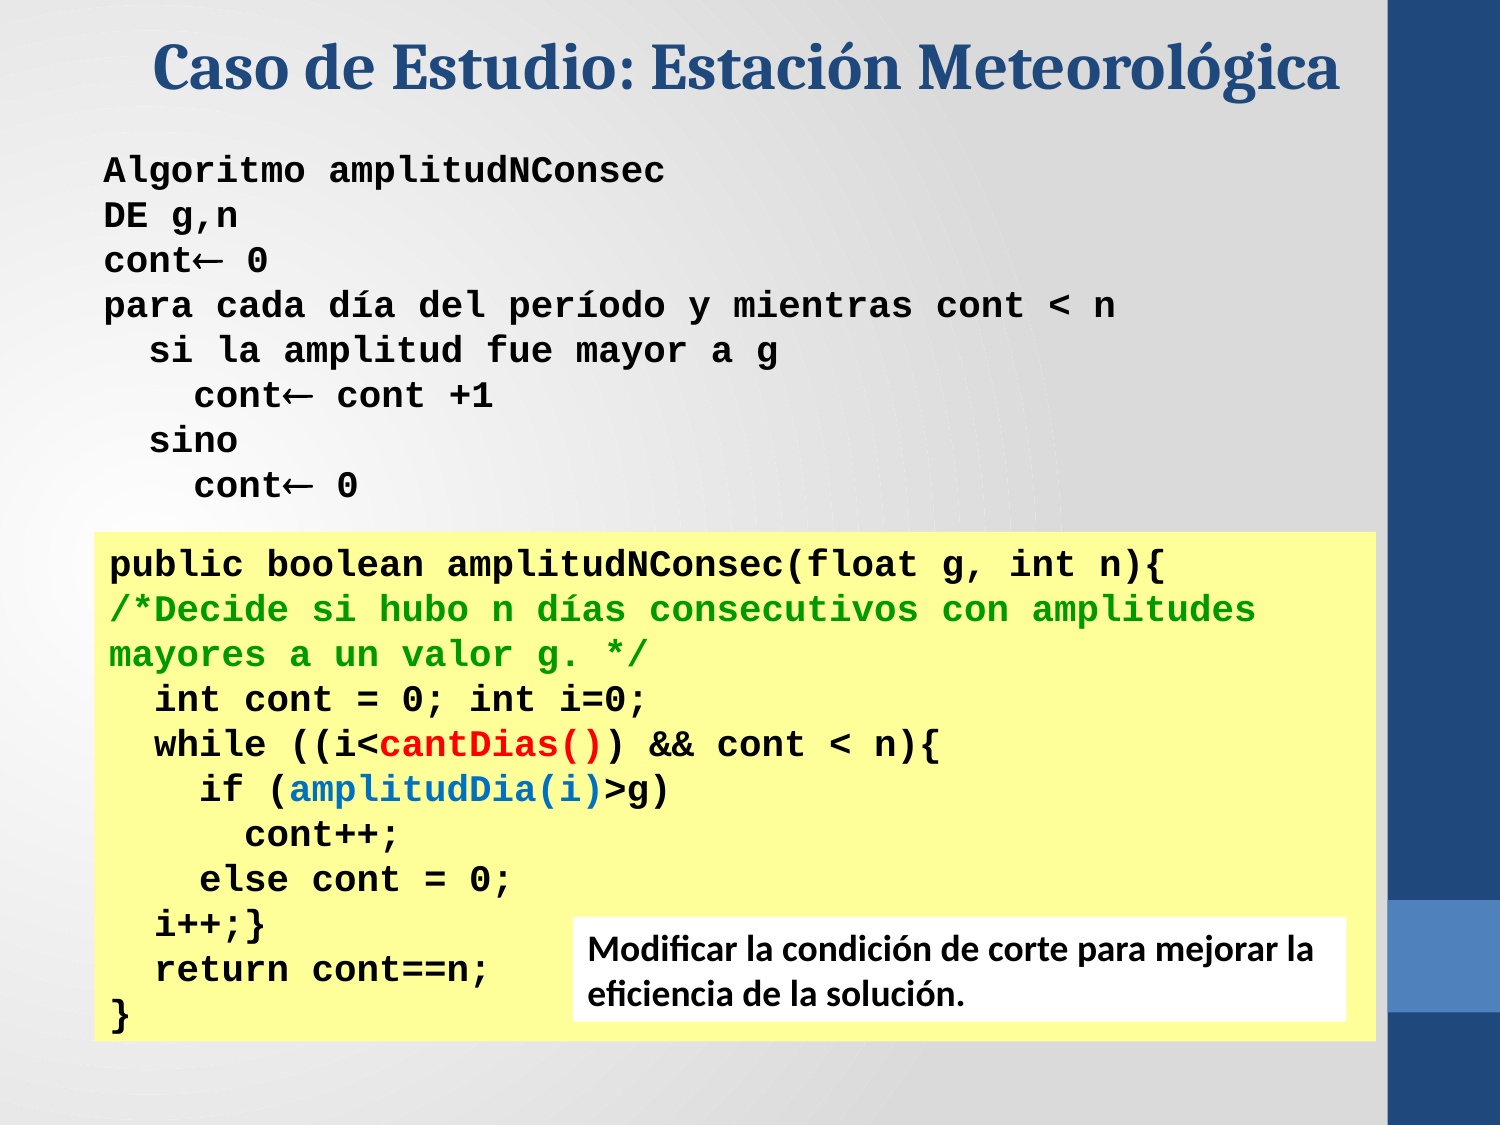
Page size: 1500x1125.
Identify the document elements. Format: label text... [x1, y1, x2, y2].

text_box Algoritmo amplitudNConsec DE g,n cont 0 para cada día del período y mientras cont < n si la amplitud fue mayor a g cont cont +1 sino cont 0 [88, 137, 1347, 557]
text_box Caso de Estudio: Estación Meteorológica [74, 13, 1422, 113]
text_box public boolean amplitudNConsec(float g, int n){ /*Decide si hubo n días consecutivos con amplitudes mayores a un valor g. */ int cont = 0; int i=0; while ((i<cantDias()) && cont < n){ if (amplitudDia(i)>g) cont++; else cont = 0; i++;} return cont==n; } [94, 531, 1376, 1042]
text_box Modificar la condición de corte para mejorar la eficiencia de la solución. [572, 916, 1347, 1022]
